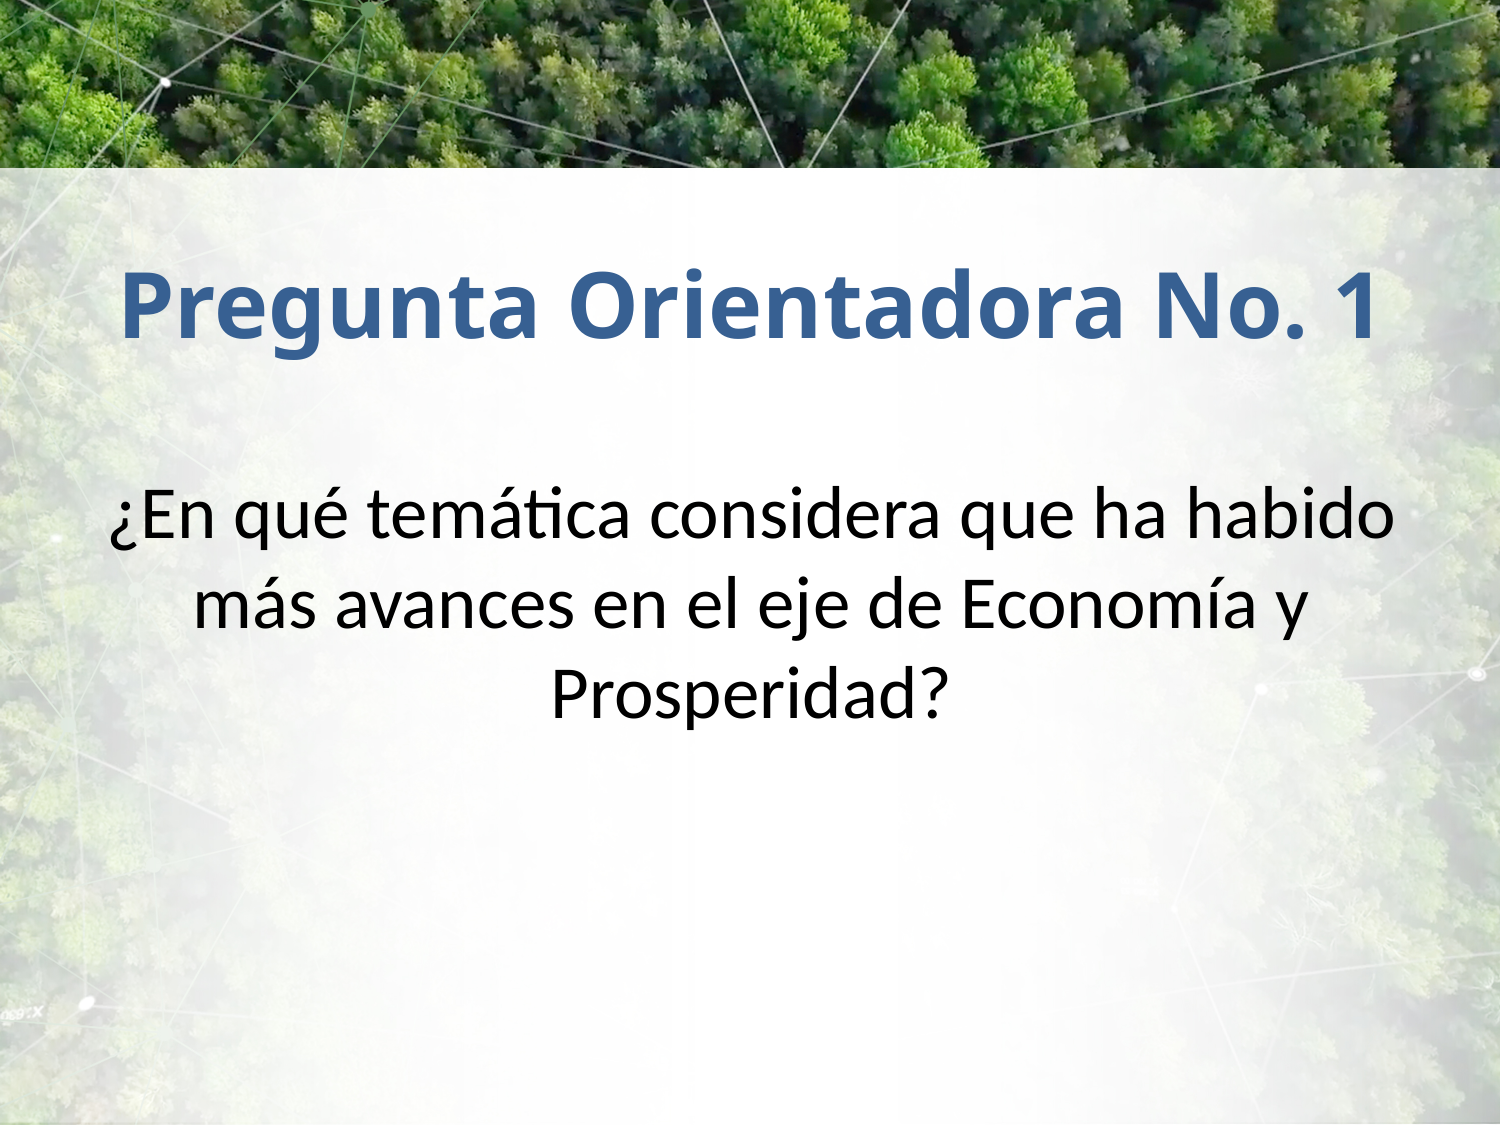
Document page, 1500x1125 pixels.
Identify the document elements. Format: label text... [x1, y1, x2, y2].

picture [0, 0, 1500, 1125]
list ¿En qué temática considera que ha habido más avances en el eje de Economía y Prosperidad? [76, 456, 1427, 804]
title Pregunta Orientadora No. 1 [76, 208, 1427, 396]
